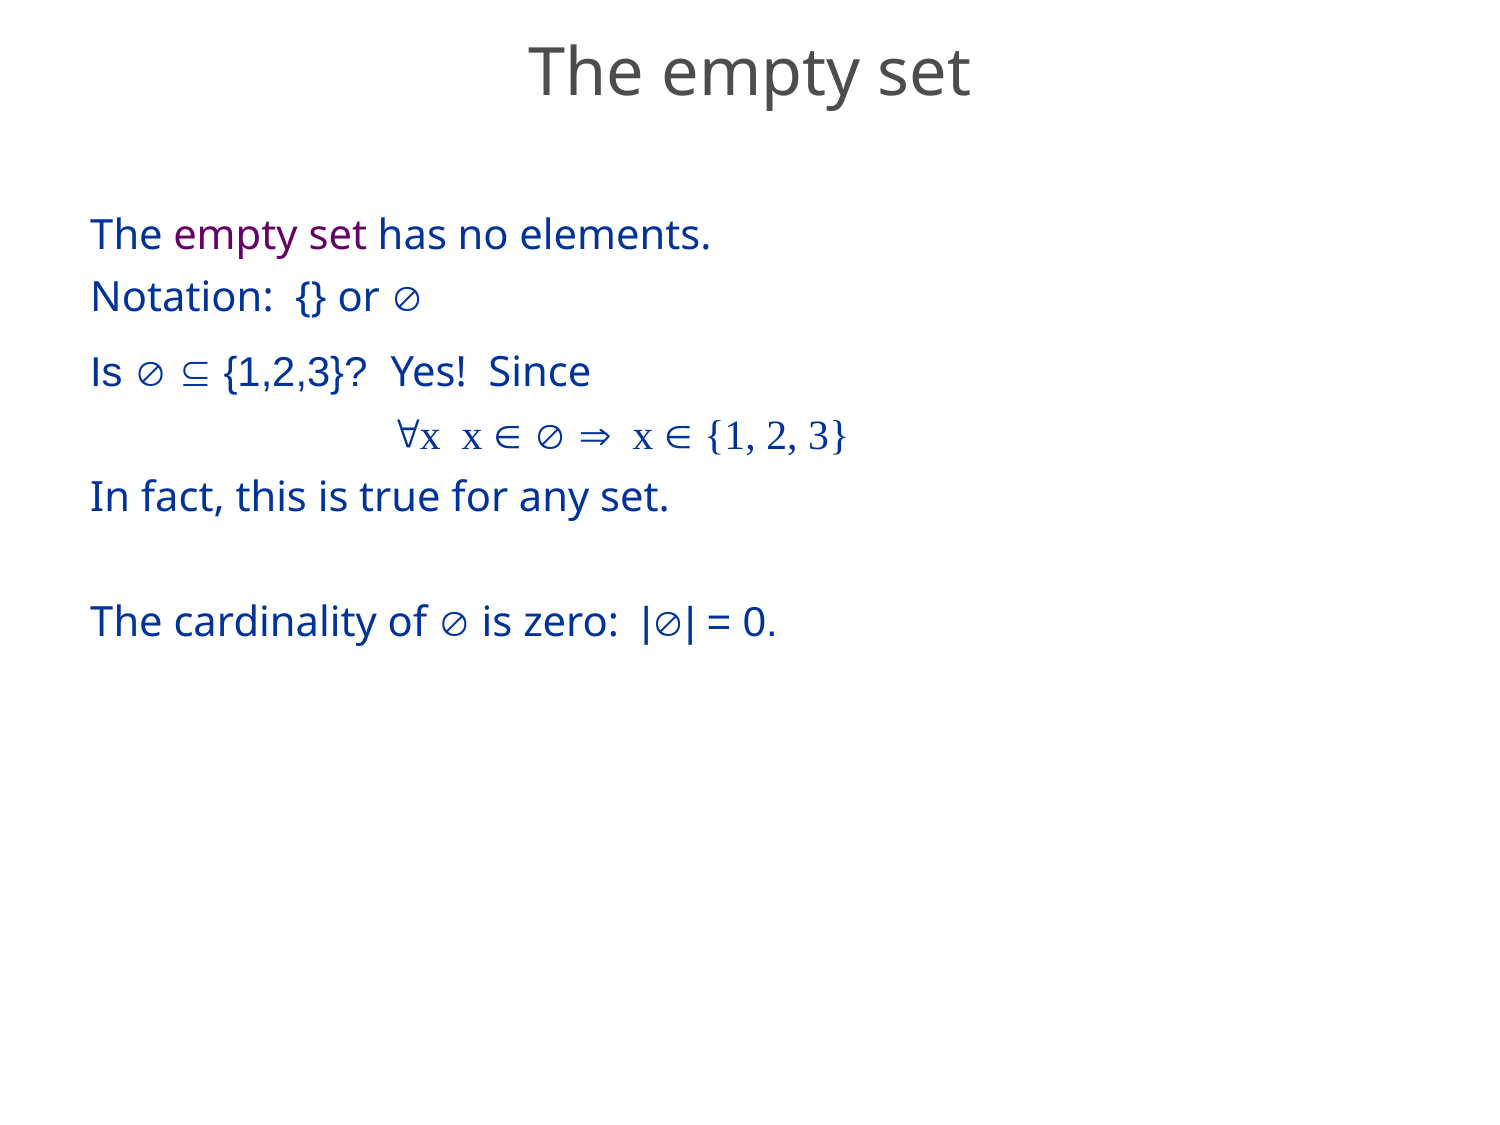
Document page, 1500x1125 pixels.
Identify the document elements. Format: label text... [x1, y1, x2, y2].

list The empty set has no elements. Notation: {} or  Is   {1,2,3}? Yes! Since x x    x  {1, 2, 3} In fact, this is true for any set. The cardinality of  is zero: || = 0. [74, 199, 1426, 944]
title The empty set [0, 40, 1500, 116]
